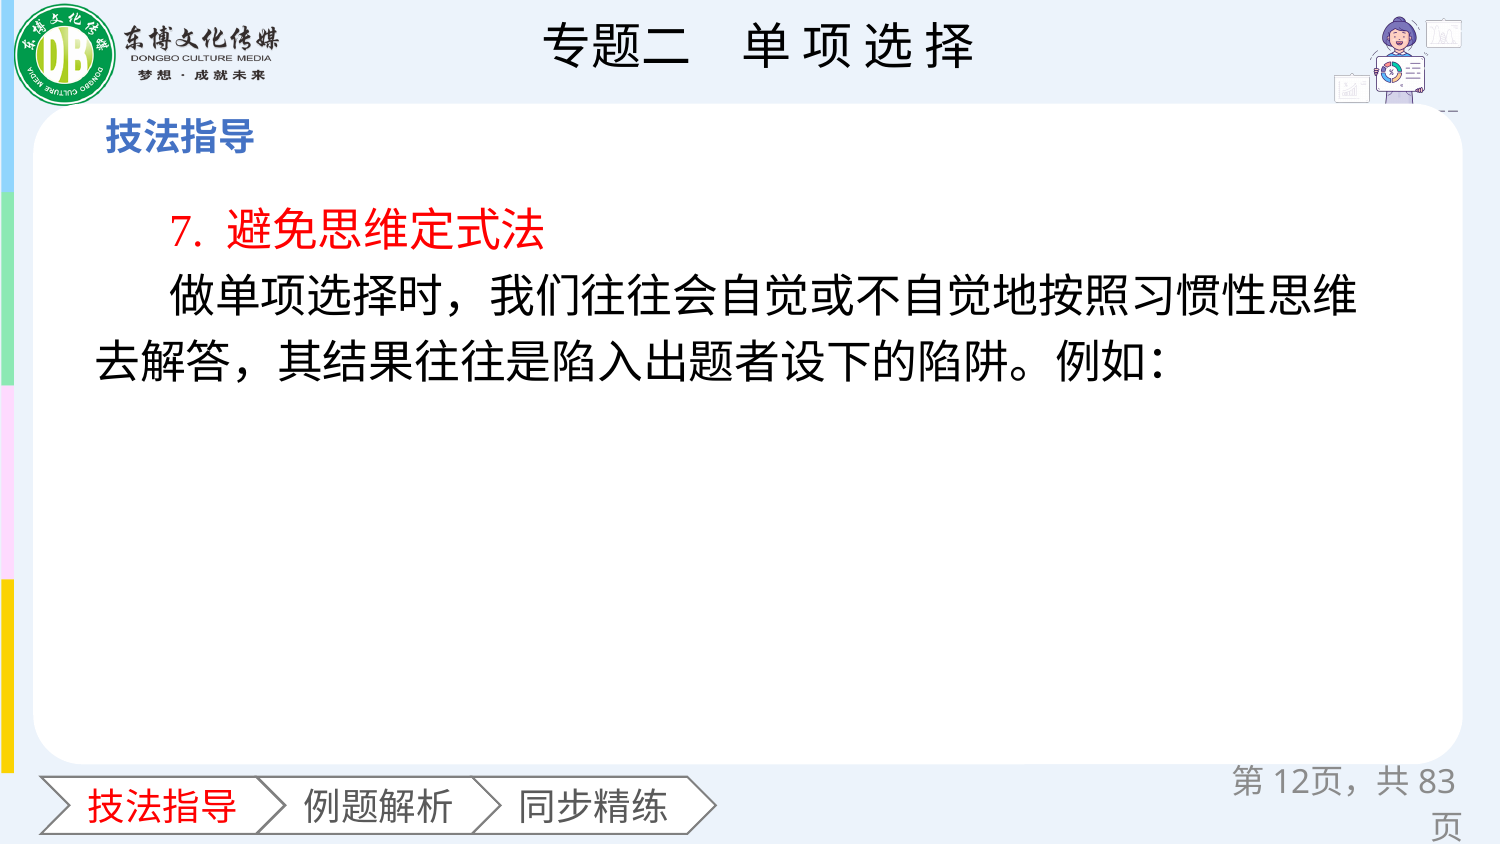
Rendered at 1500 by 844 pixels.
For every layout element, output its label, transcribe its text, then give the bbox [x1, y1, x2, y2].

text_box 7. 避免思维定式法 做单项选择时，我们往往会自觉或不自觉地按照习惯性思维去解答，其结果往往是陷入出题者设下的陷阱。例如： [79, 182, 1417, 395]
picture [14, 3, 280, 106]
slide_number 第页，共83页 [1187, 780, 1479, 826]
picture [1312, 0, 1487, 131]
